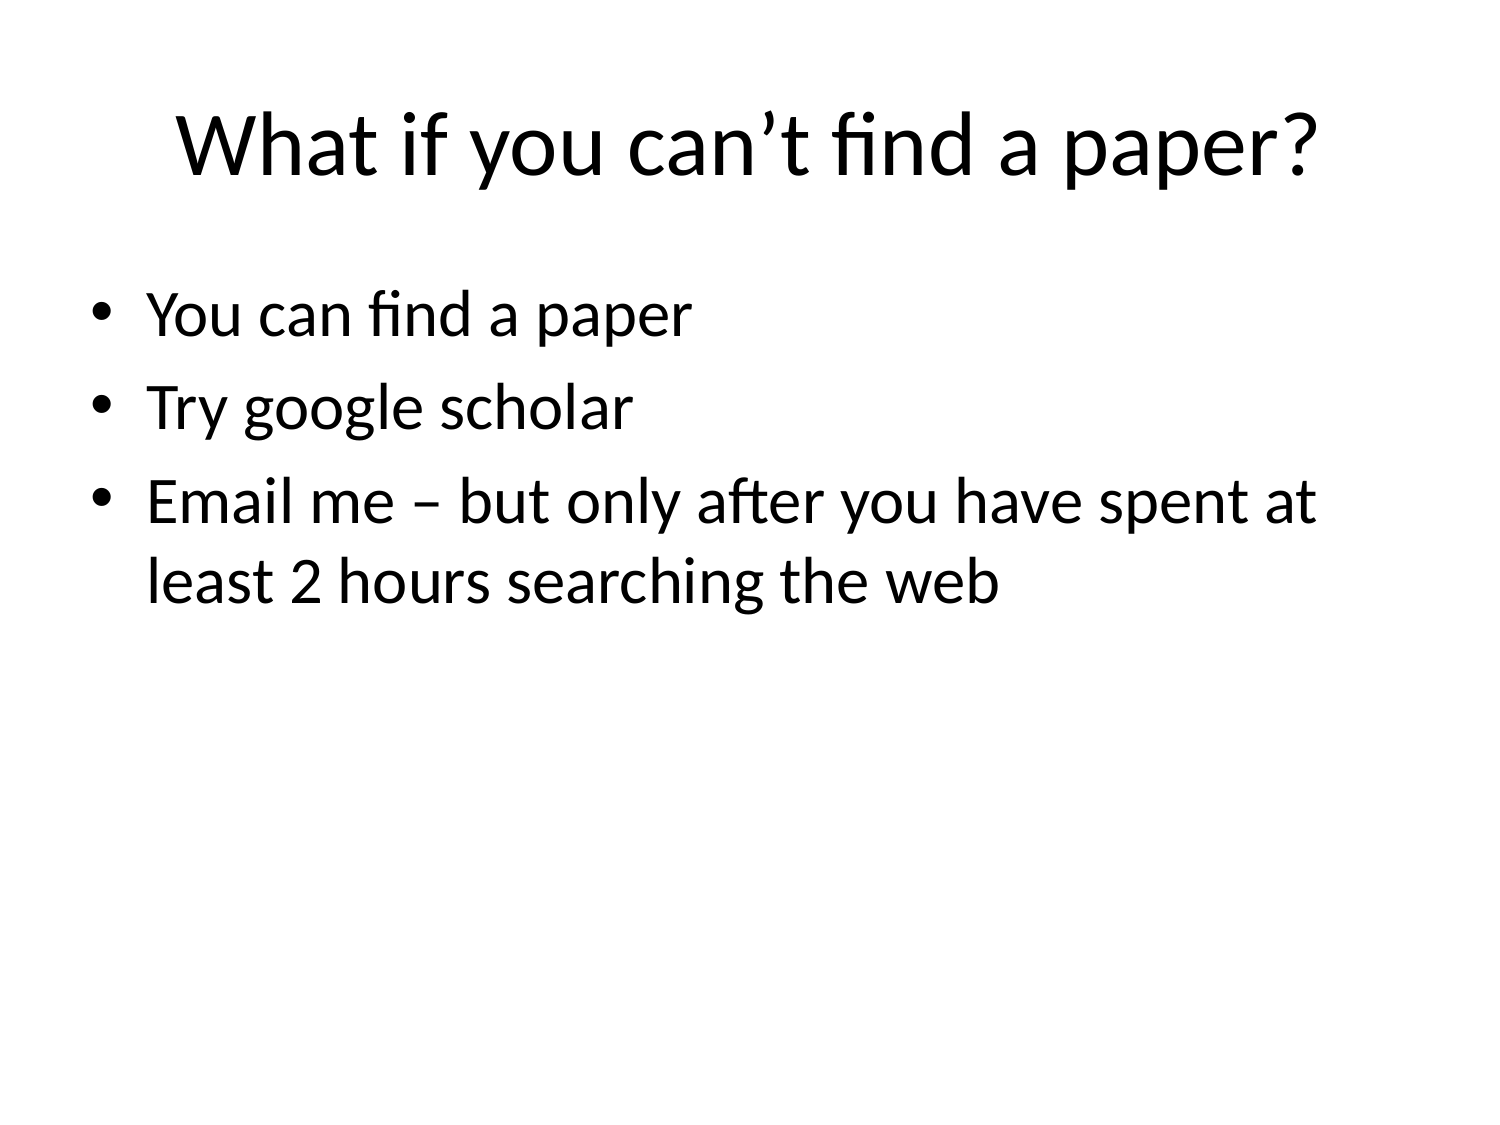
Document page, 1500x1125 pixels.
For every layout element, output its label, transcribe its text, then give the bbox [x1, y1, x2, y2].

list You can find a paper Try google scholar Email me – but only after you have spent at least 2 hours searching the web [75, 262, 1425, 1005]
title What if you can’t find a paper? [75, 45, 1425, 233]
